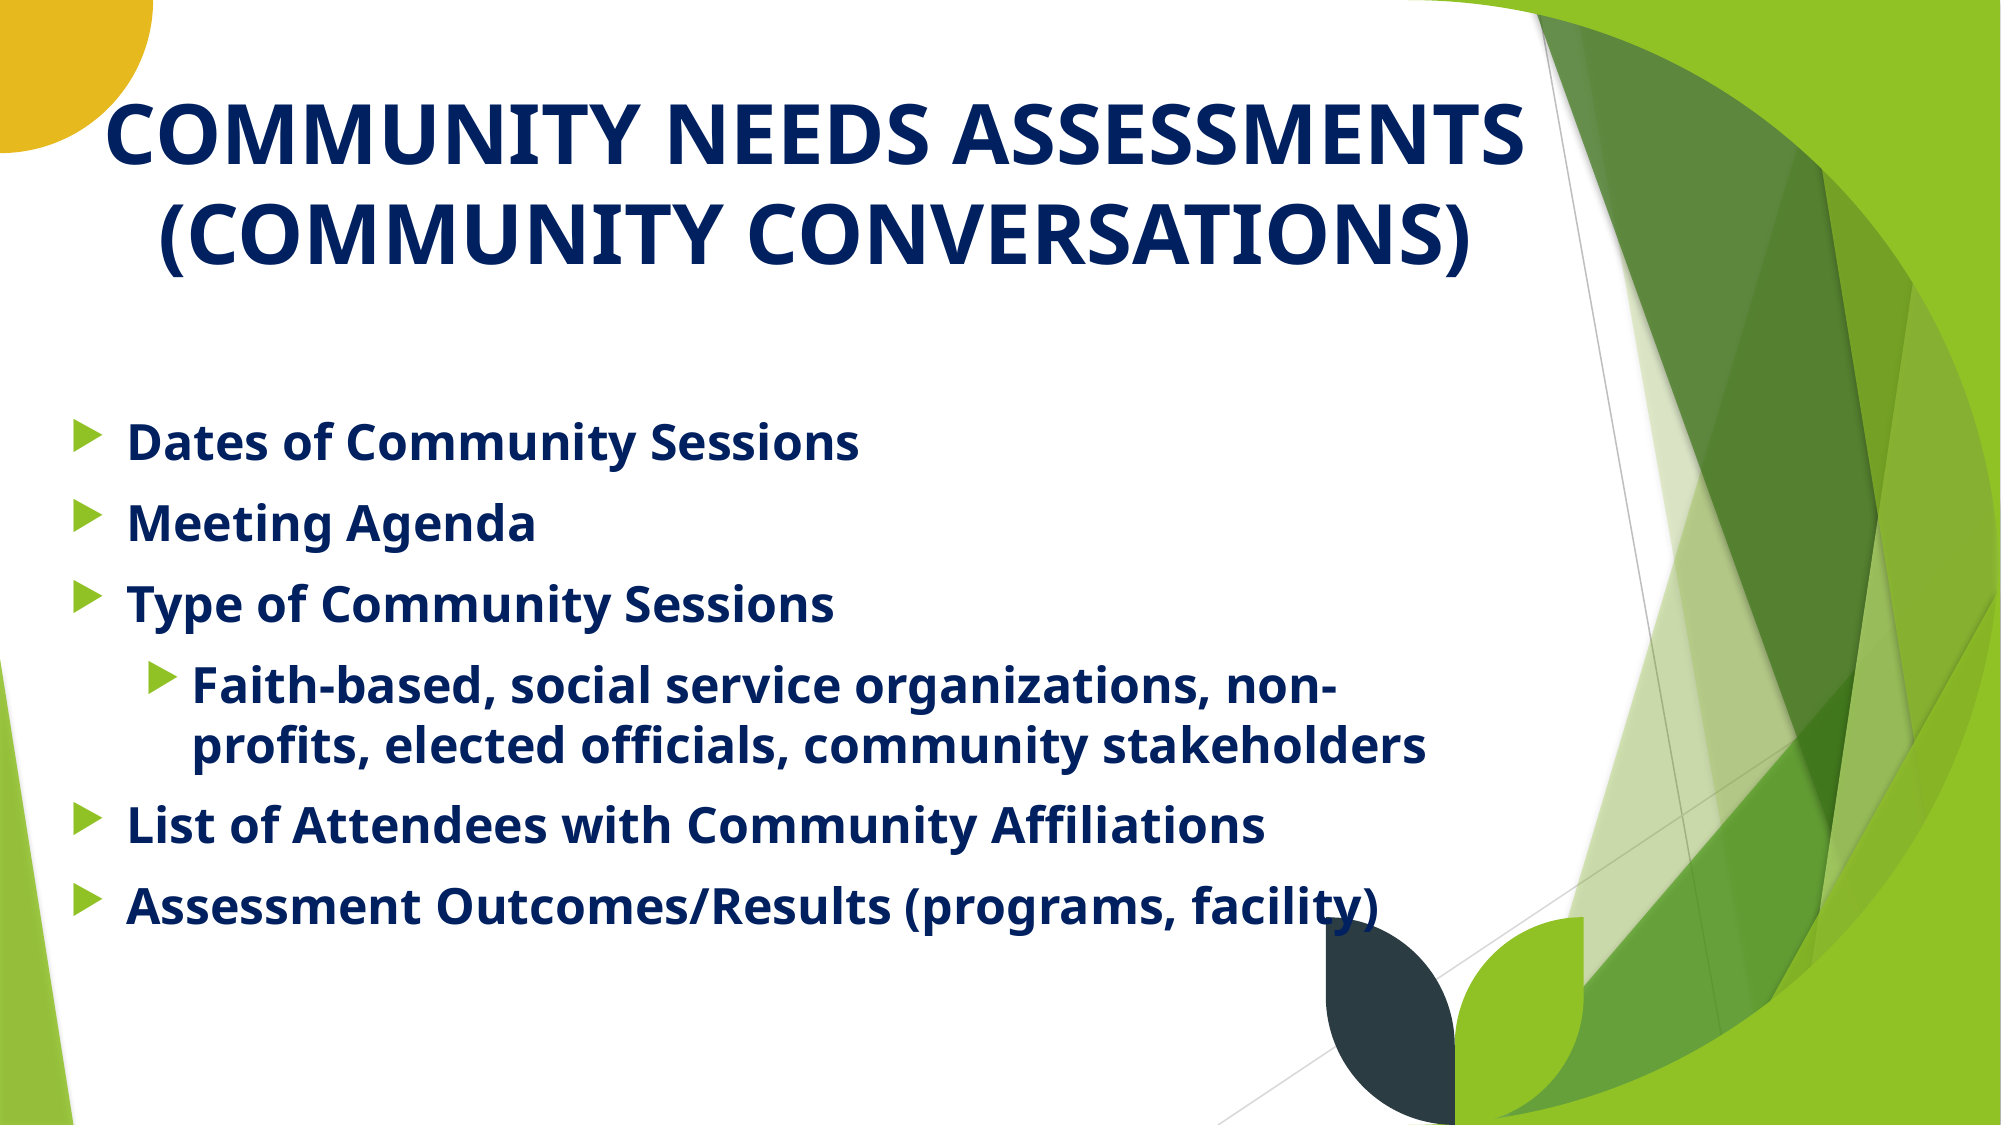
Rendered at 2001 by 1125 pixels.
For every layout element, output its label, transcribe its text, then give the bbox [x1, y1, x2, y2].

list Dates of Community Sessions Meeting Agenda Type of Community Sessions Faith-based, social service organizations, non-profits, elected officials, community stakeholders List of Attendees with Community Affiliations Assessment Outcomes/Results (programs, facility) [55, 402, 1466, 1040]
text_box COMMUNITY NEEDS ASSESSMENTS (COMMUNITY CONVERSATIONS) [81, 73, 1550, 289]
slide_number 10 [1409, 991, 1522, 1051]
